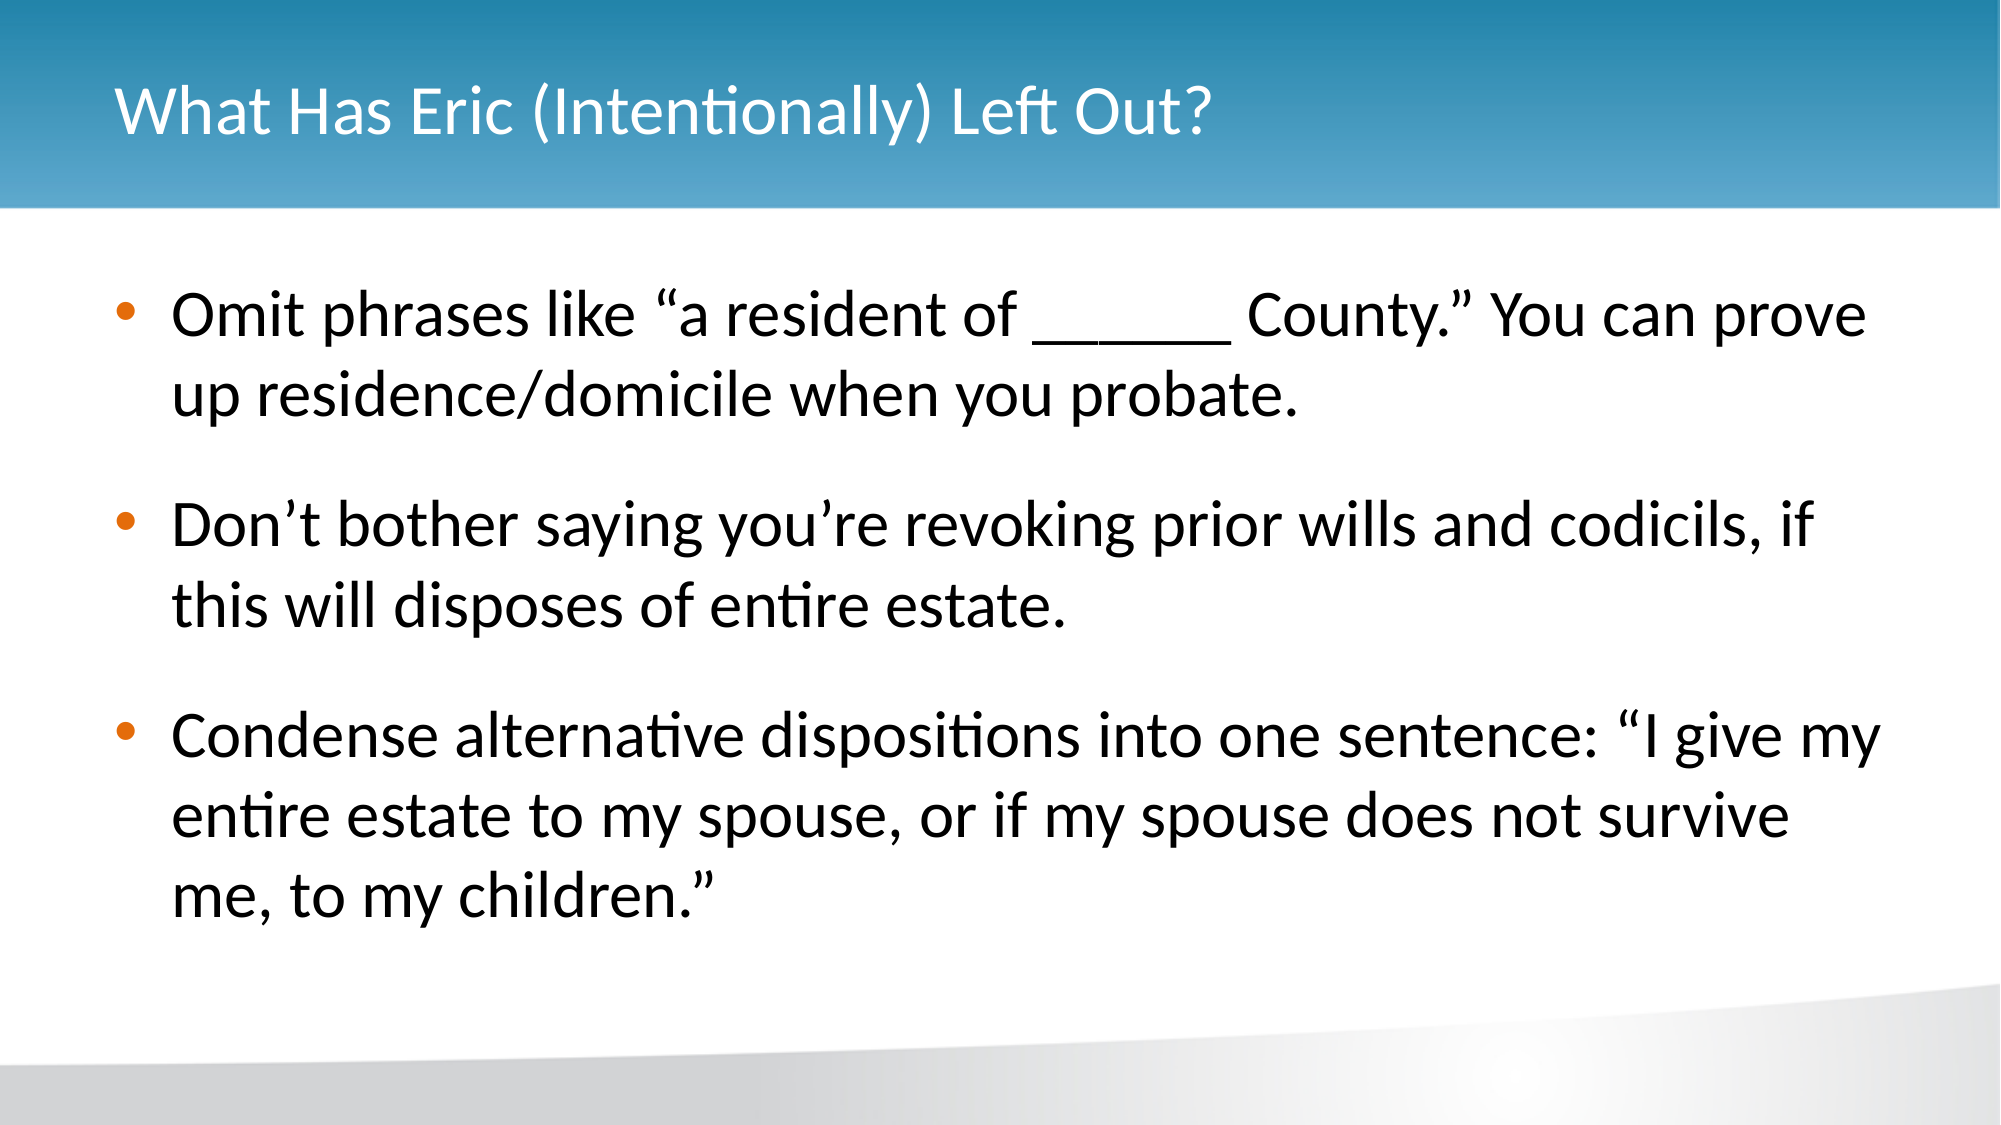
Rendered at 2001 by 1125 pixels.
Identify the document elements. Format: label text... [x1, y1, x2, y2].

picture [0, 0, 2000, 1125]
list Omit phrases like “a resident of ______ County.” You can prove up residence/domicile when you probate. Don’t bother saying you’re revoking prior wills and codicils, if this will disposes of entire estate. Condense alternative dispositions into one sentence: “I give my entire estate to my spouse, or if my spouse does not survive me, to my children.” [99, 262, 1900, 1005]
title What Has Eric (Intentionally) Left Out? [99, 12, 1900, 200]
